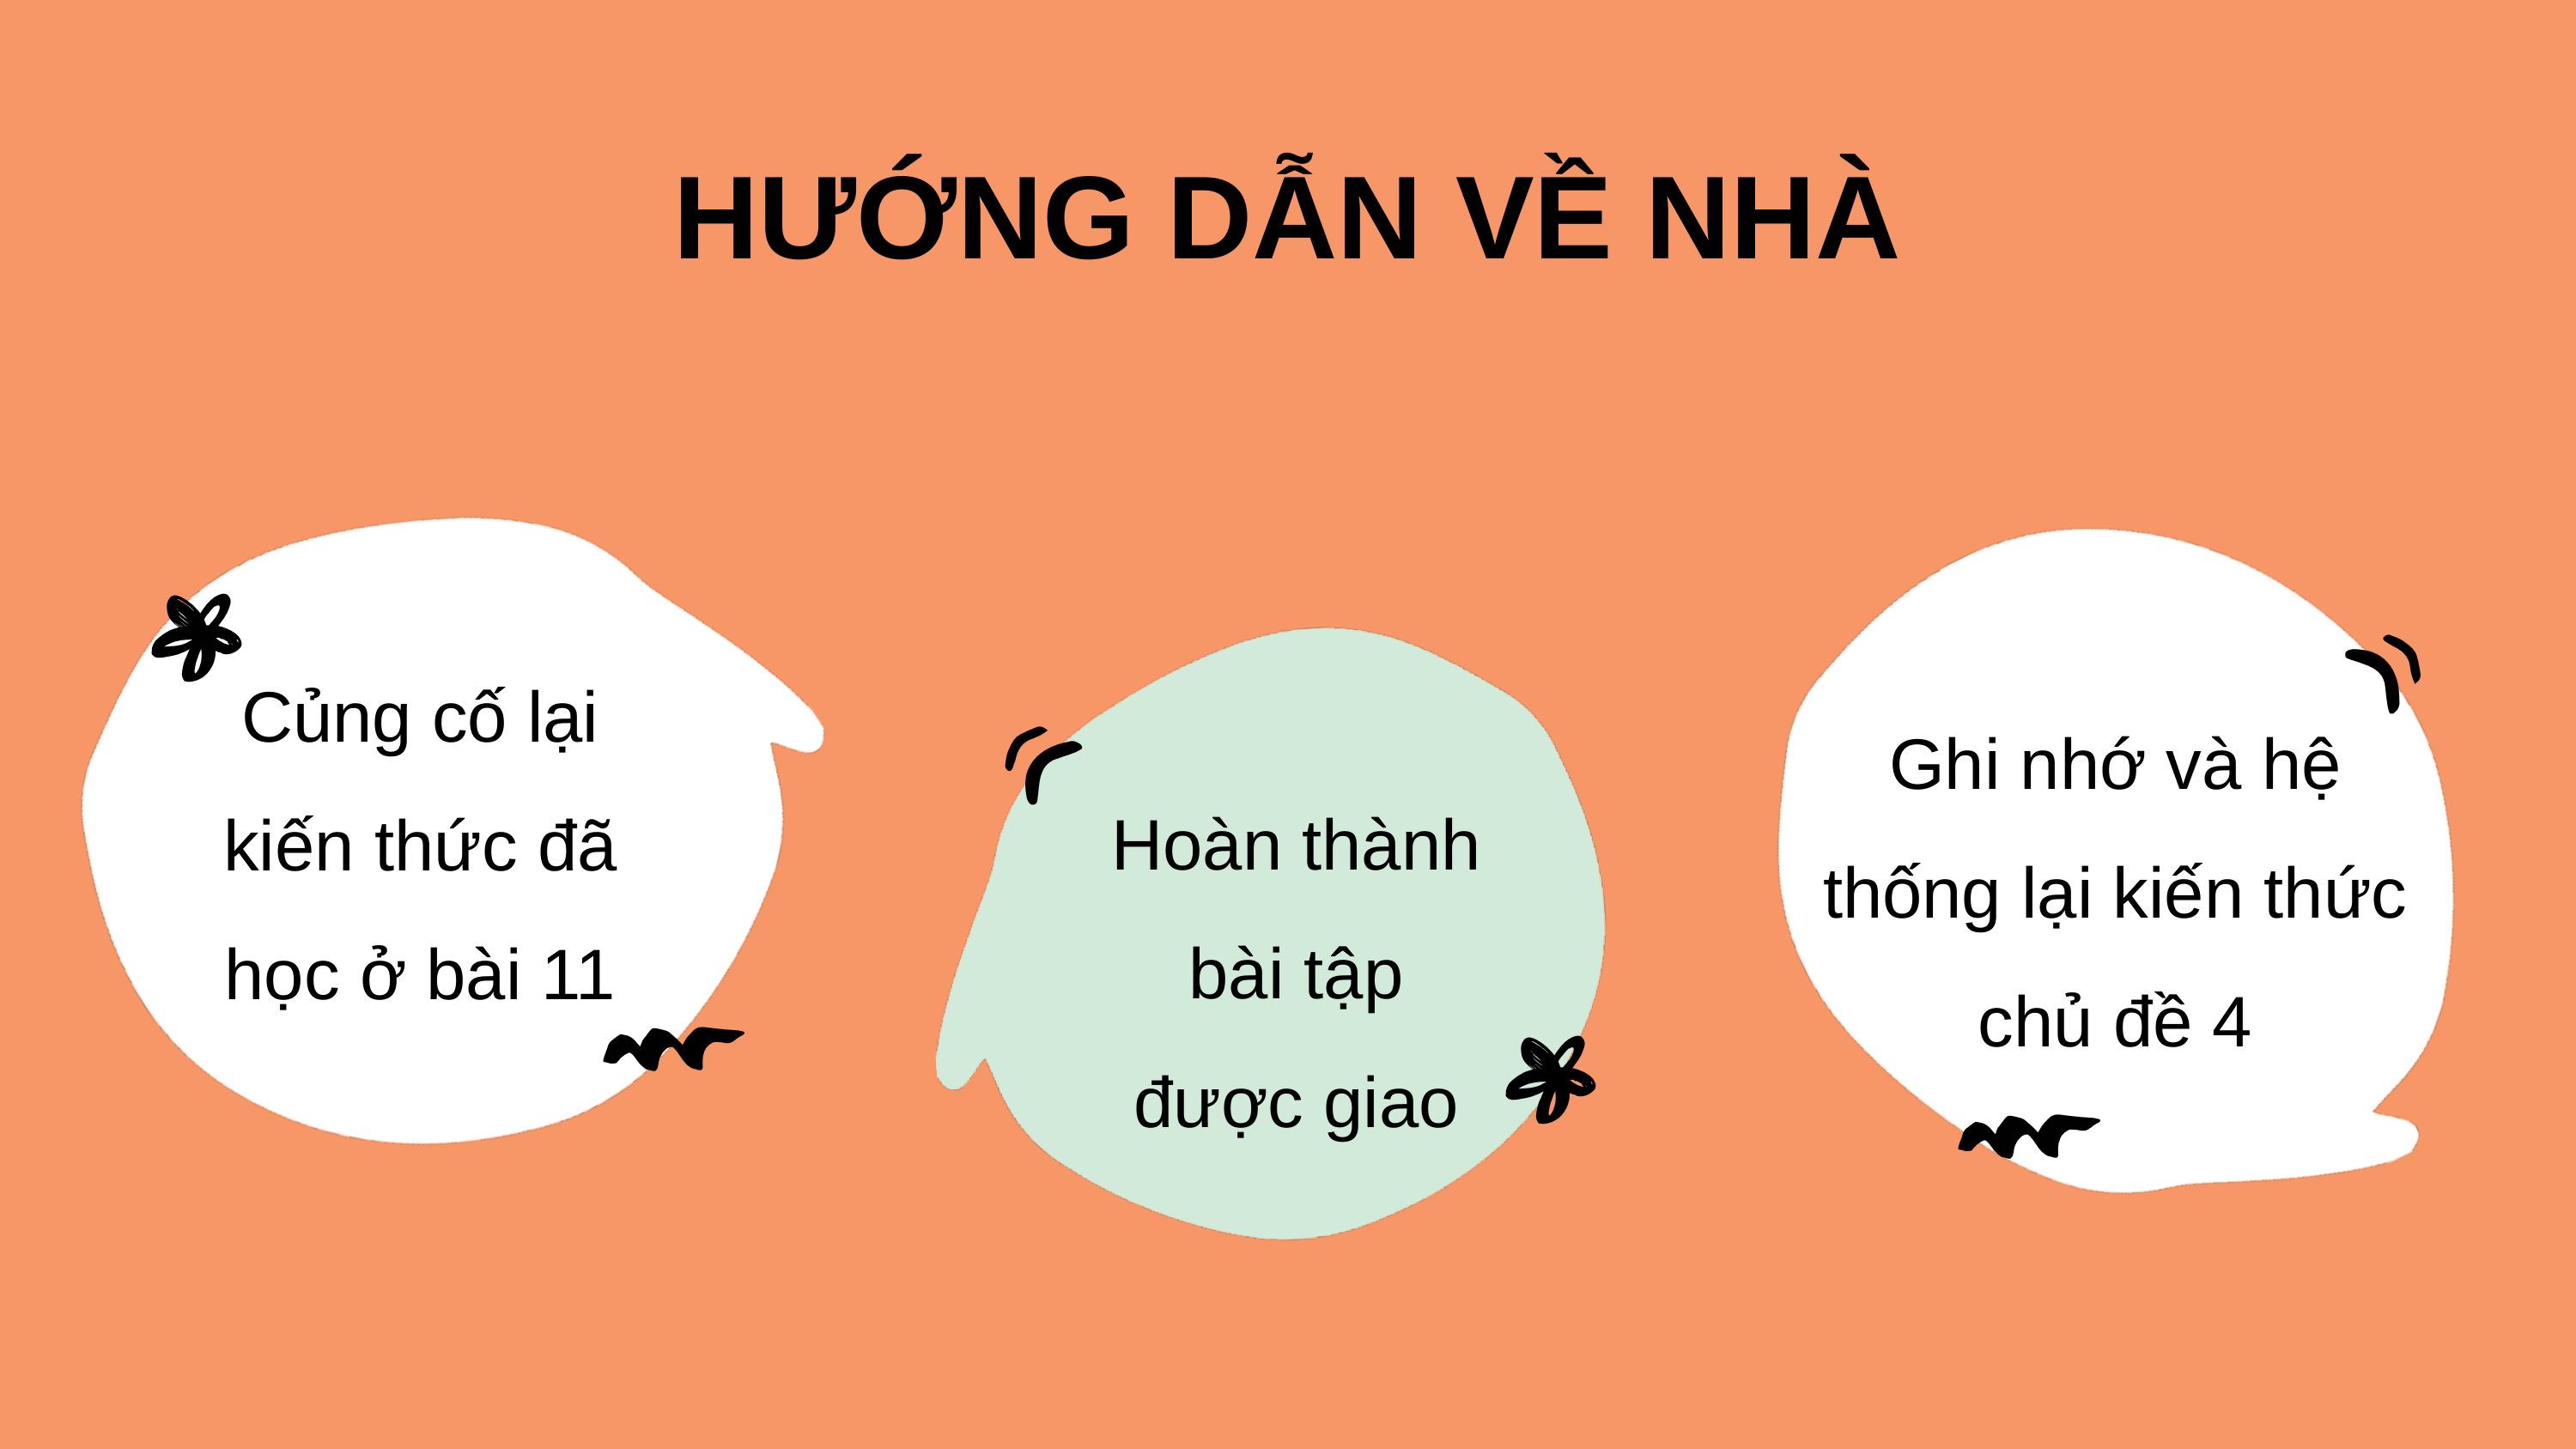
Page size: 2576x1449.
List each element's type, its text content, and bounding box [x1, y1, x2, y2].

picture [1666, 404, 2576, 1358]
picture [0, 343, 1625, 1288]
text_box HƯỚNG DẪN VỀ NHÀ [460, 134, 2116, 289]
